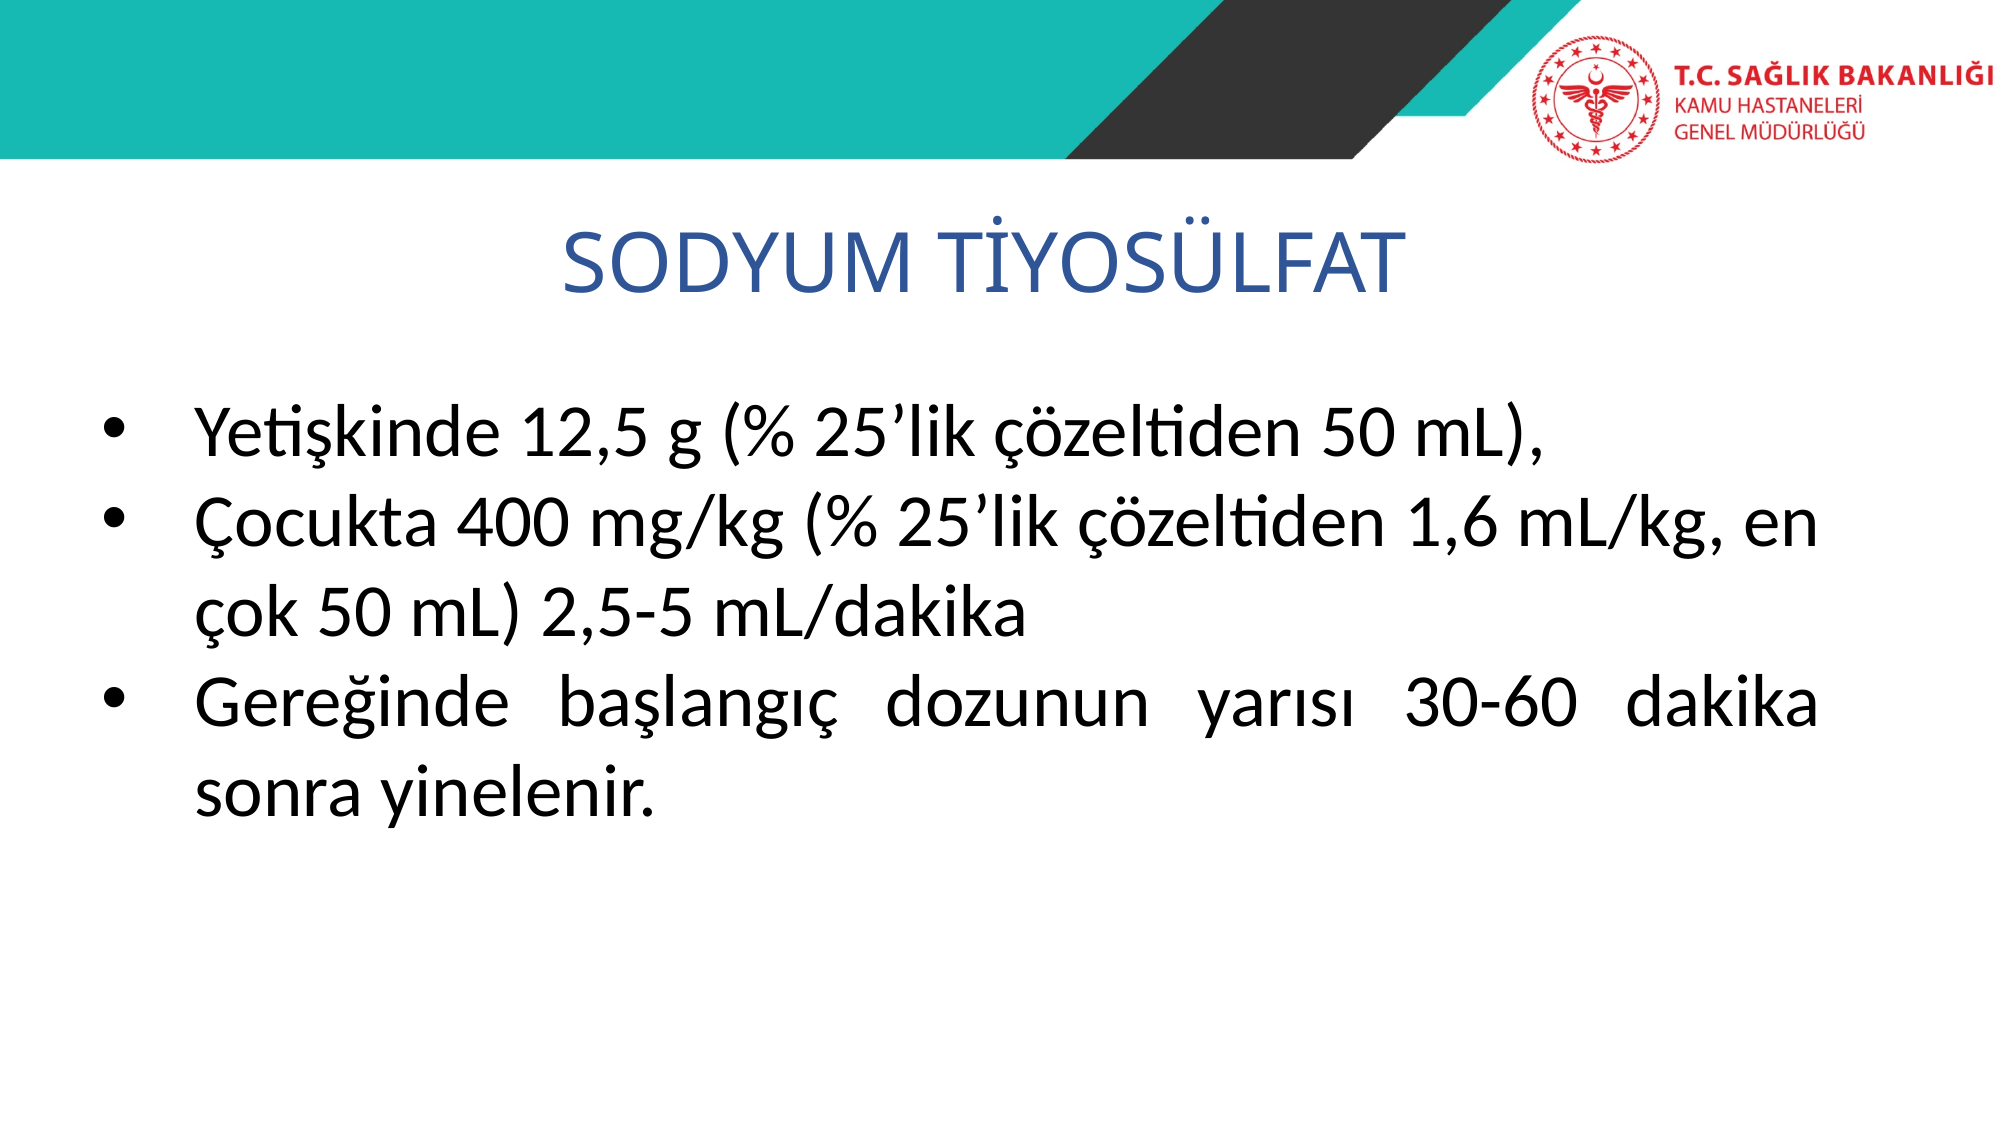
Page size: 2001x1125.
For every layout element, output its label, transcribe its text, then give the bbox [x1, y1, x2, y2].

picture [0, 0, 2001, 1125]
text_box SODYUM TİYOSÜLFAT [86, 201, 1905, 317]
text_box Yetişkinde 12,5 g (% 25’lik çözeltiden 50 mL), Çocukta 400 mg/kg (% 25’lik çözeltiden 1,6 mL/kg, en çok 50 mL) 2,5-5 mL/dakika Gereğinde başlangıç dozunun yarısı 30-60 dakika sonra yinelenir. [86, 373, 1837, 929]
